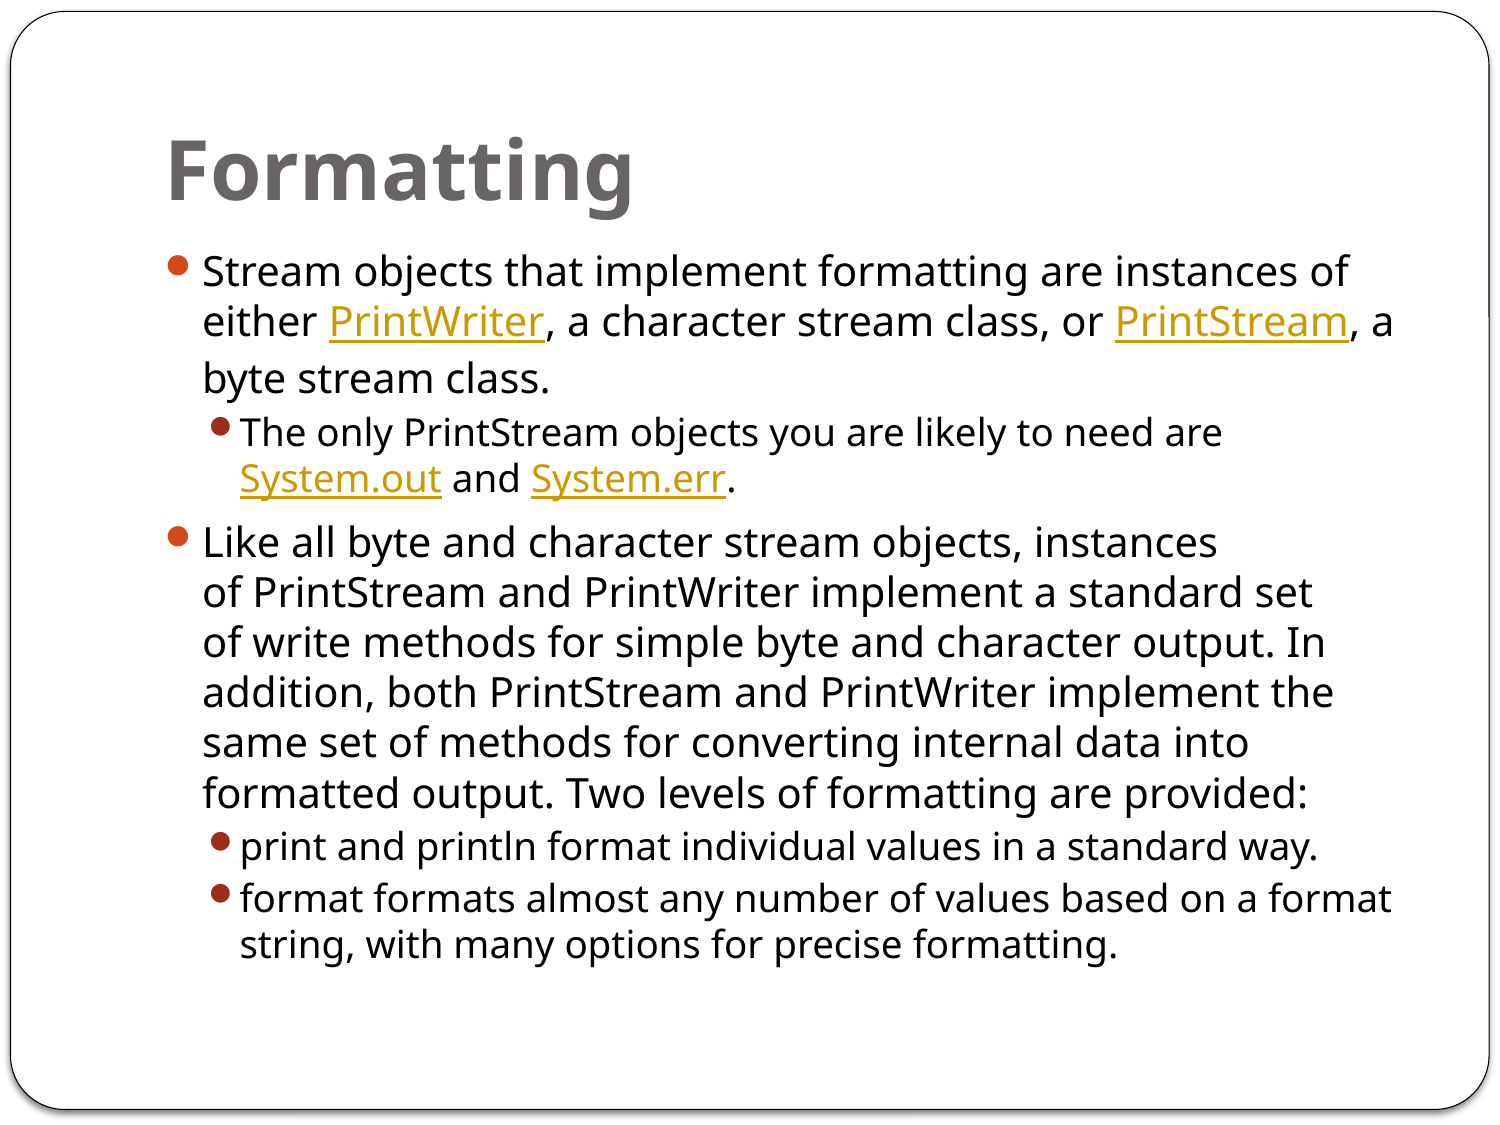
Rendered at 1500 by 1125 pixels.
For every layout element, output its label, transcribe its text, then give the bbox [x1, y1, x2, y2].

list Stream objects that implement formatting are instances of either PrintWriter, a character stream class, or PrintStream, a byte stream class. The only PrintStream objects you are likely to need are System.out and System.err. Like all byte and character stream objects, instances of PrintStream and PrintWriter implement a standard set of write methods for simple byte and character output. In addition, both PrintStream and PrintWriter implement the same set of methods for converting internal data into formatted output. Two levels of formatting are provided: print and println format individual values in a standard way. format formats almost any number of values based on a format string, with many options for precise formatting. [150, 237, 1425, 988]
title Formatting [150, 45, 1425, 233]
